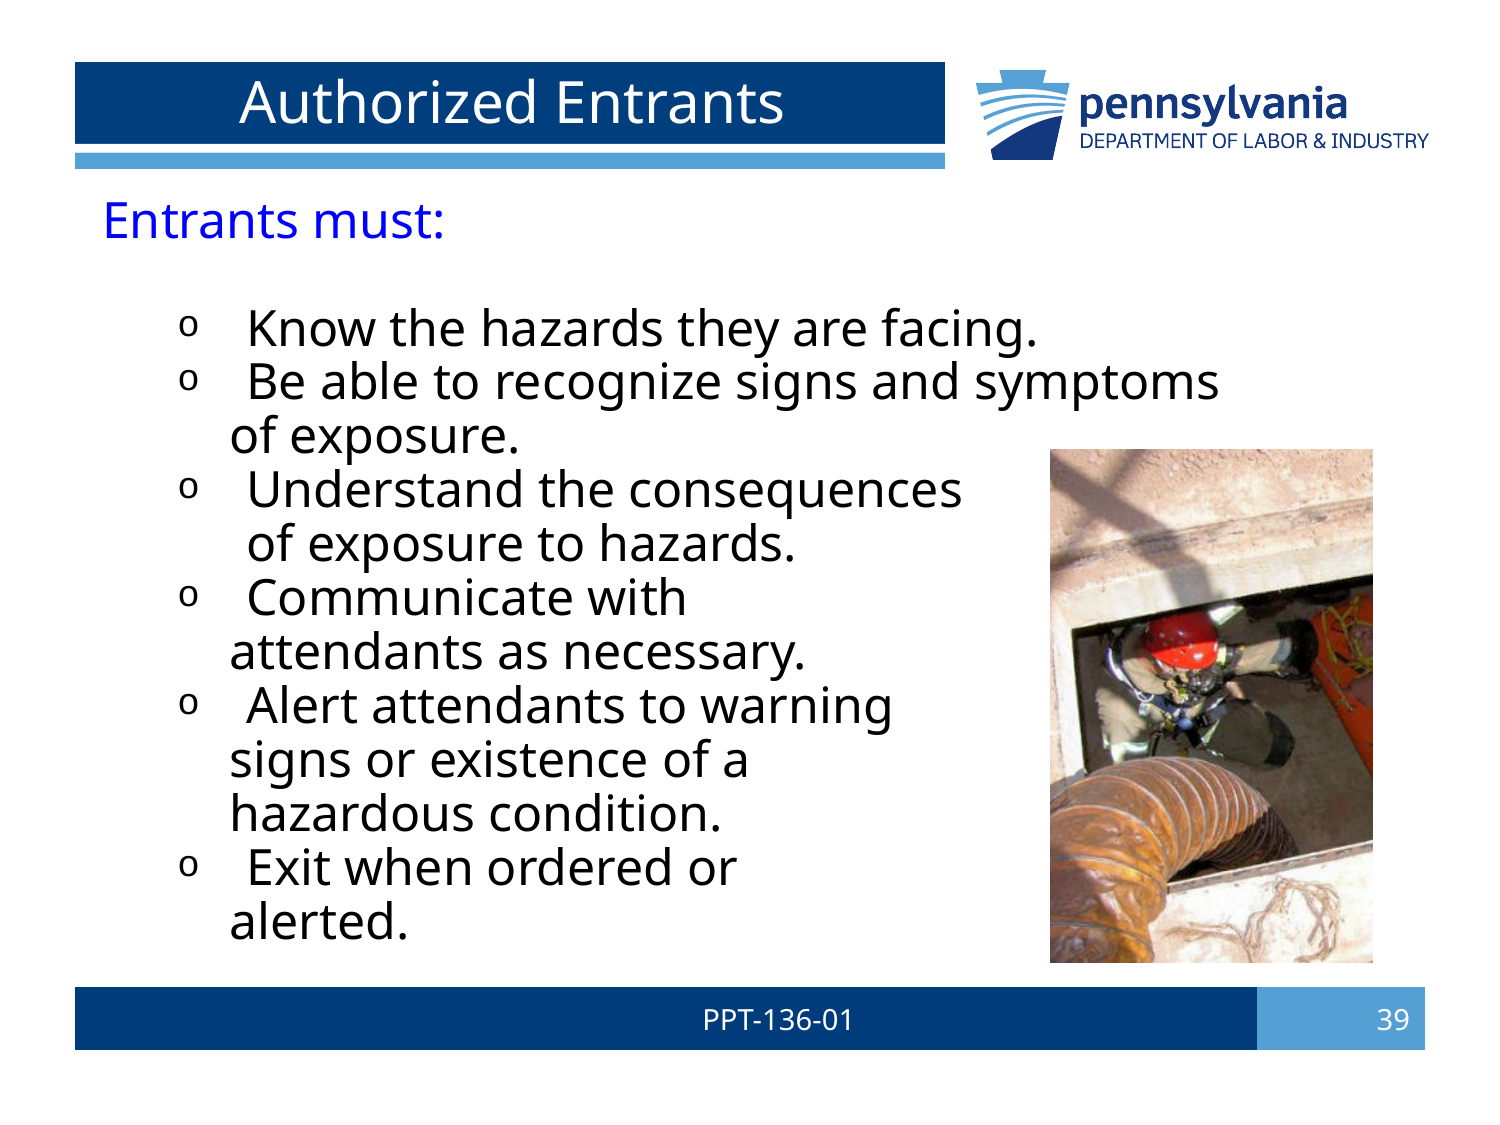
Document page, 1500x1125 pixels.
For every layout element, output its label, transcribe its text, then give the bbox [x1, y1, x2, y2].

picture [1049, 449, 1373, 963]
text_box Entrants must: Know the hazards they are facing. Be able to recognize signs and symptoms of exposure. Understand the consequences of exposure to hazards. Communicate with attendants as necessary. Alert attendants to warning signs or existence of a hazardous condition. Exit when ordered or alerted. [87, 187, 1325, 963]
picture [74, 62, 1430, 170]
picture [74, 987, 1426, 1051]
